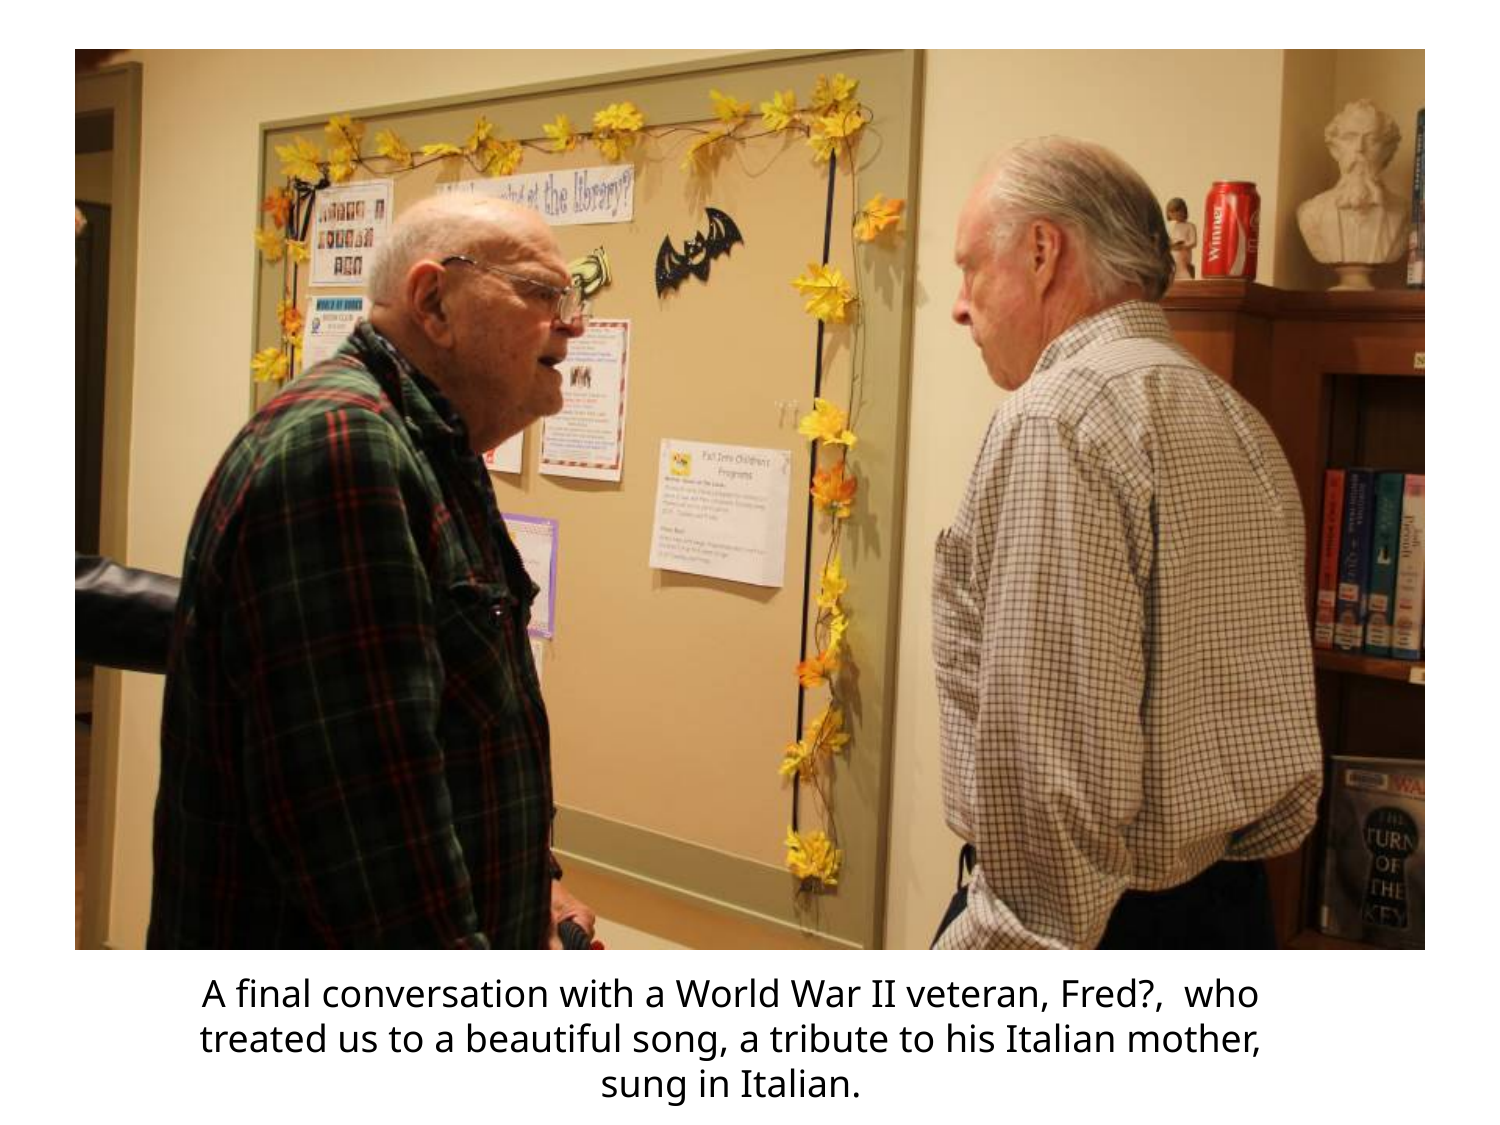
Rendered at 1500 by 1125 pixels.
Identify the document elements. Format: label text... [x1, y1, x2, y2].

picture [74, 49, 1425, 950]
text_box A final conversation with a World War II veteran, Fred?, who treated us to a beautiful song, a tribute to his Italian mother, sung in Italian. [137, 962, 1325, 1113]
